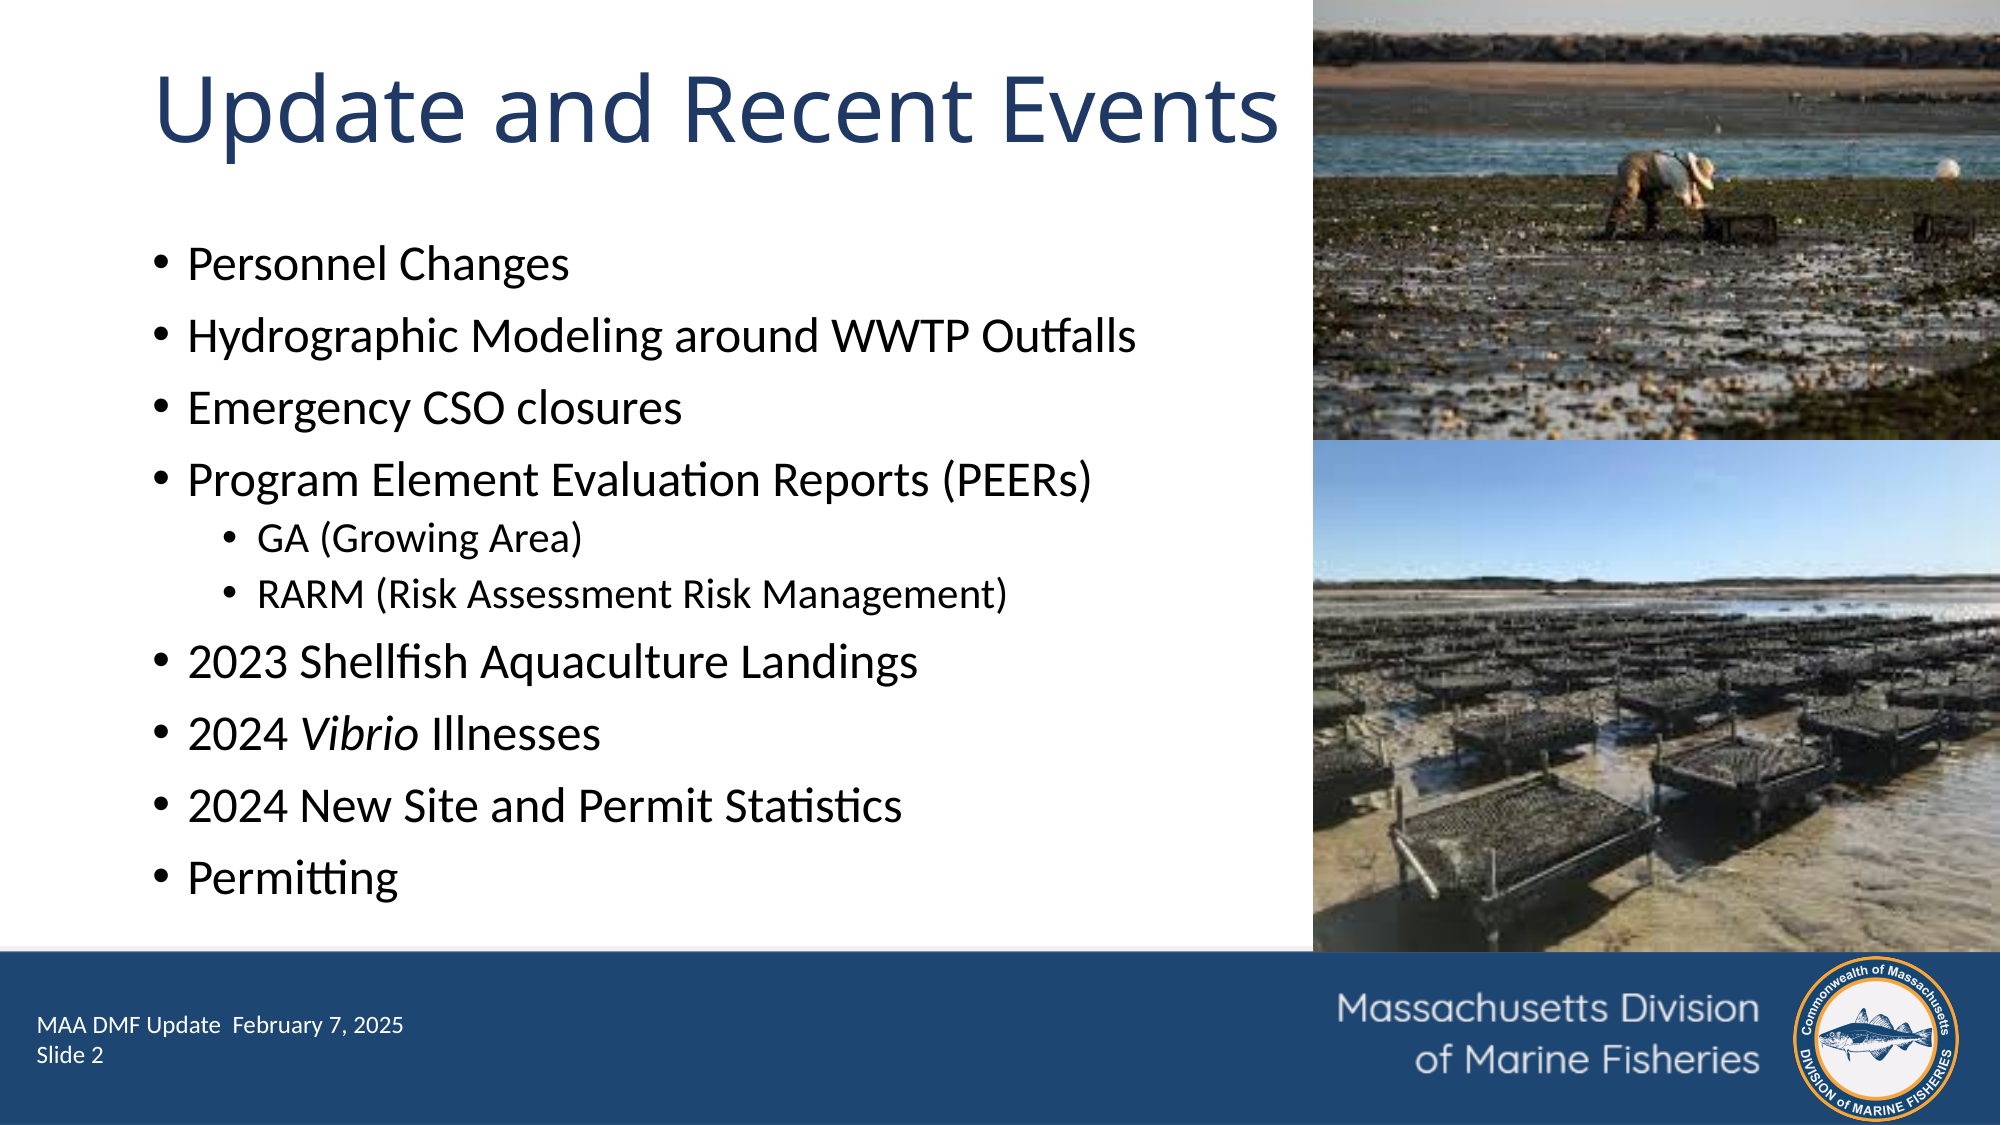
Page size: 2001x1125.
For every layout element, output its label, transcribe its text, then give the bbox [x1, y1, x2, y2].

list Personnel Changes Hydrographic Modeling around WWTP Outfalls Emergency CSO closures Program Element Evaluation Reports (PEERs) GA (Growing Area) RARM (Risk Assessment Risk Management) 2023 Shellfish Aquaculture Landings 2024 Vibrio Illnesses 2024 New Site and Permit Statistics Permitting [137, 222, 1278, 916]
picture [0, 0, 2000, 1125]
title Update and Recent Events [137, 3, 1313, 222]
